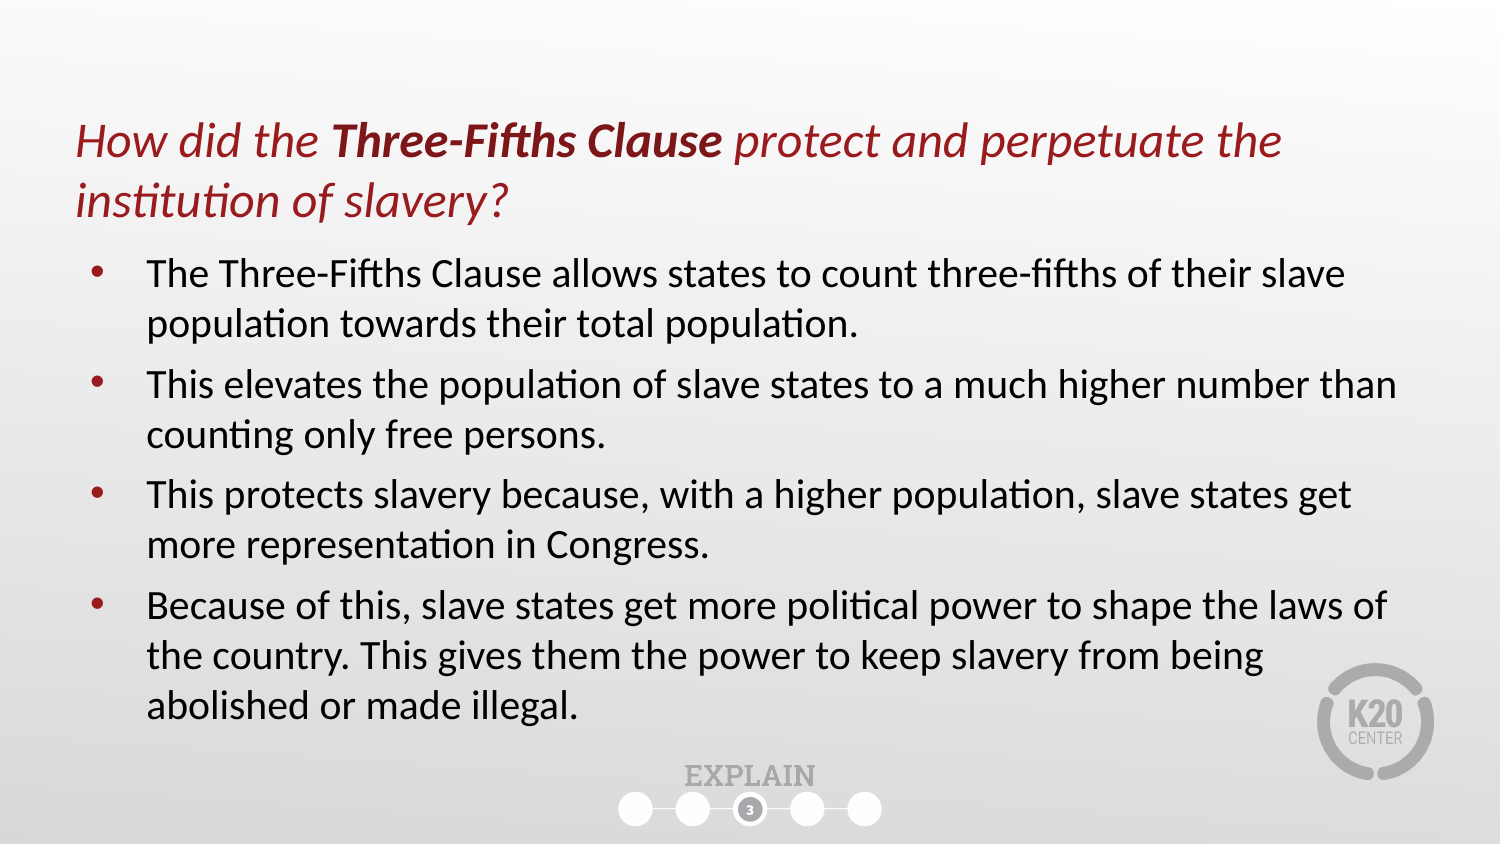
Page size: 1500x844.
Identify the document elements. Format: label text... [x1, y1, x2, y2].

title How did the Three-Fifths Clause protect and perpetuate the institution of slavery? [75, 86, 1425, 228]
picture [1300, 646, 1451, 797]
picture [535, 713, 965, 844]
list The Three-Fifths Clause allows states to count three-fifths of their slave population towards their total population. This elevates the population of slave states to a much higher number than counting only free persons. This protects slavery because, with a higher population, slave states get more representation in Congress. Because of this, slave states get more political power to shape the laws of the country. This gives them the power to keep slavery from being abolished or made illegal. [75, 238, 1425, 779]
